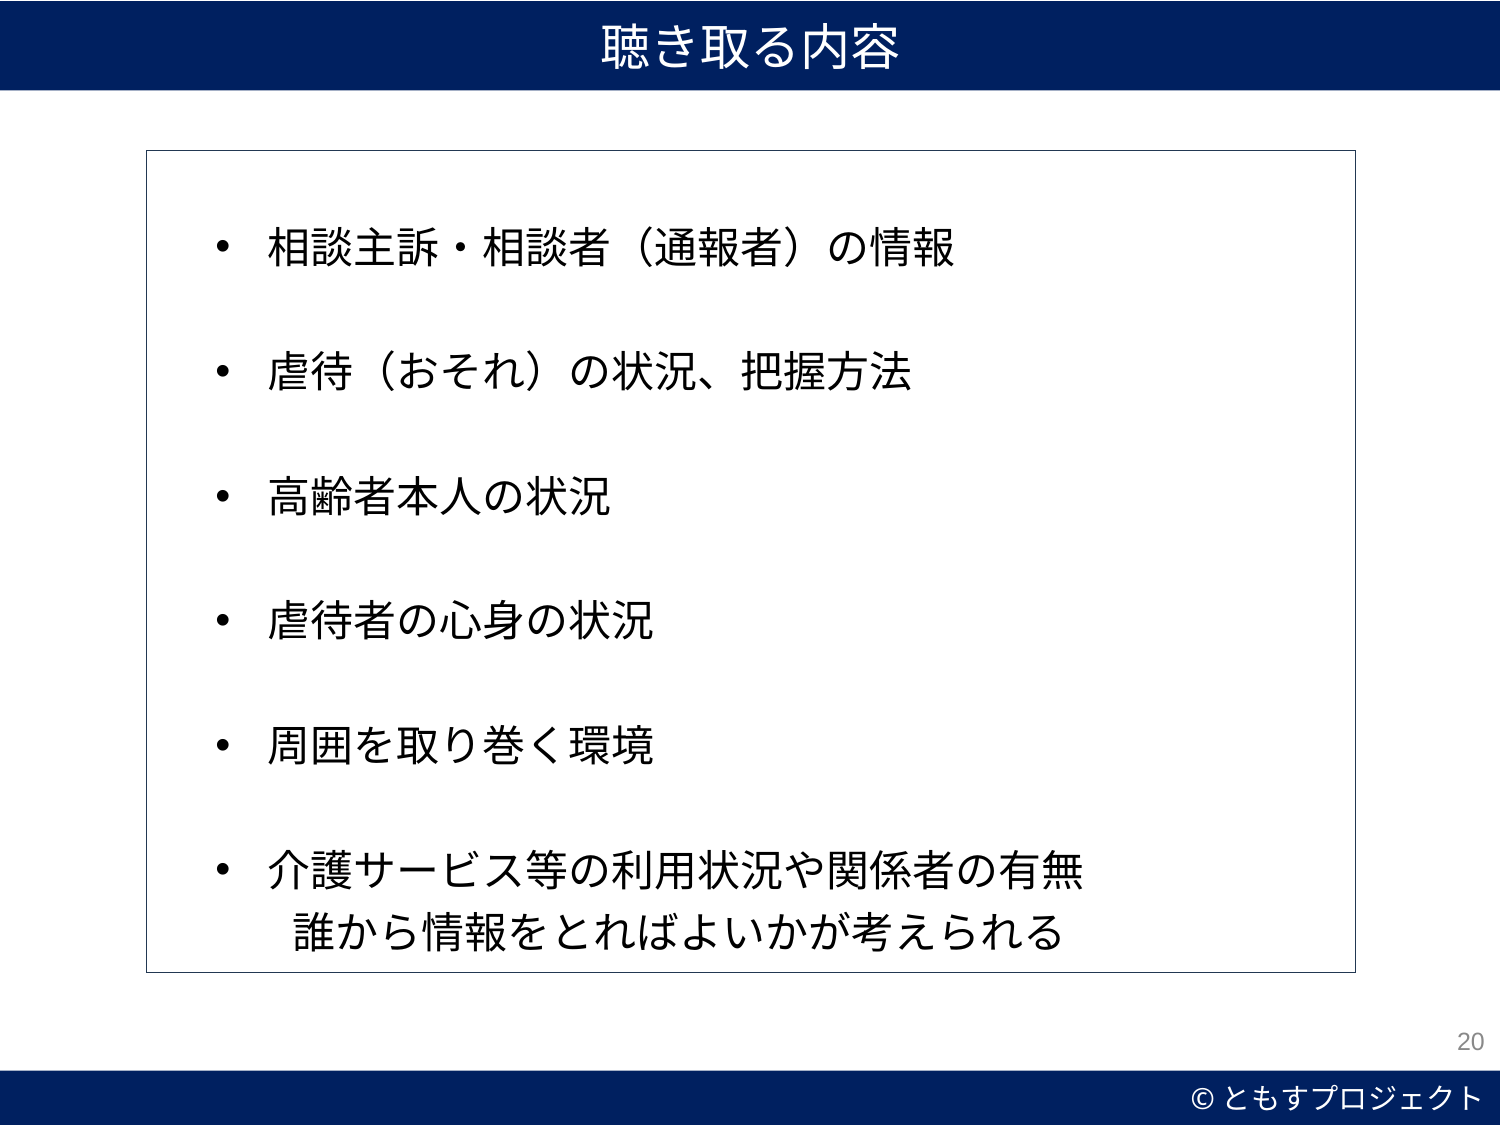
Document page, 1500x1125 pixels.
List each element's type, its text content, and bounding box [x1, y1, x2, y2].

text_box 聴き取る内容 [0, 0, 1500, 93]
text_box ©ともすプロジェクト [0, 1069, 1500, 1125]
slide_number 20 [1149, 1010, 1500, 1071]
list 相談主訴・相談者（通報者）の情報 虐待（おそれ）の状況、把握方法 高齢者本人の状況 虐待者の心身の状況 周囲を取り巻く環境 介護サービス等の利用状況や関係者の有無 誰から情報をとればよいかが考えられる [146, 150, 1356, 973]
